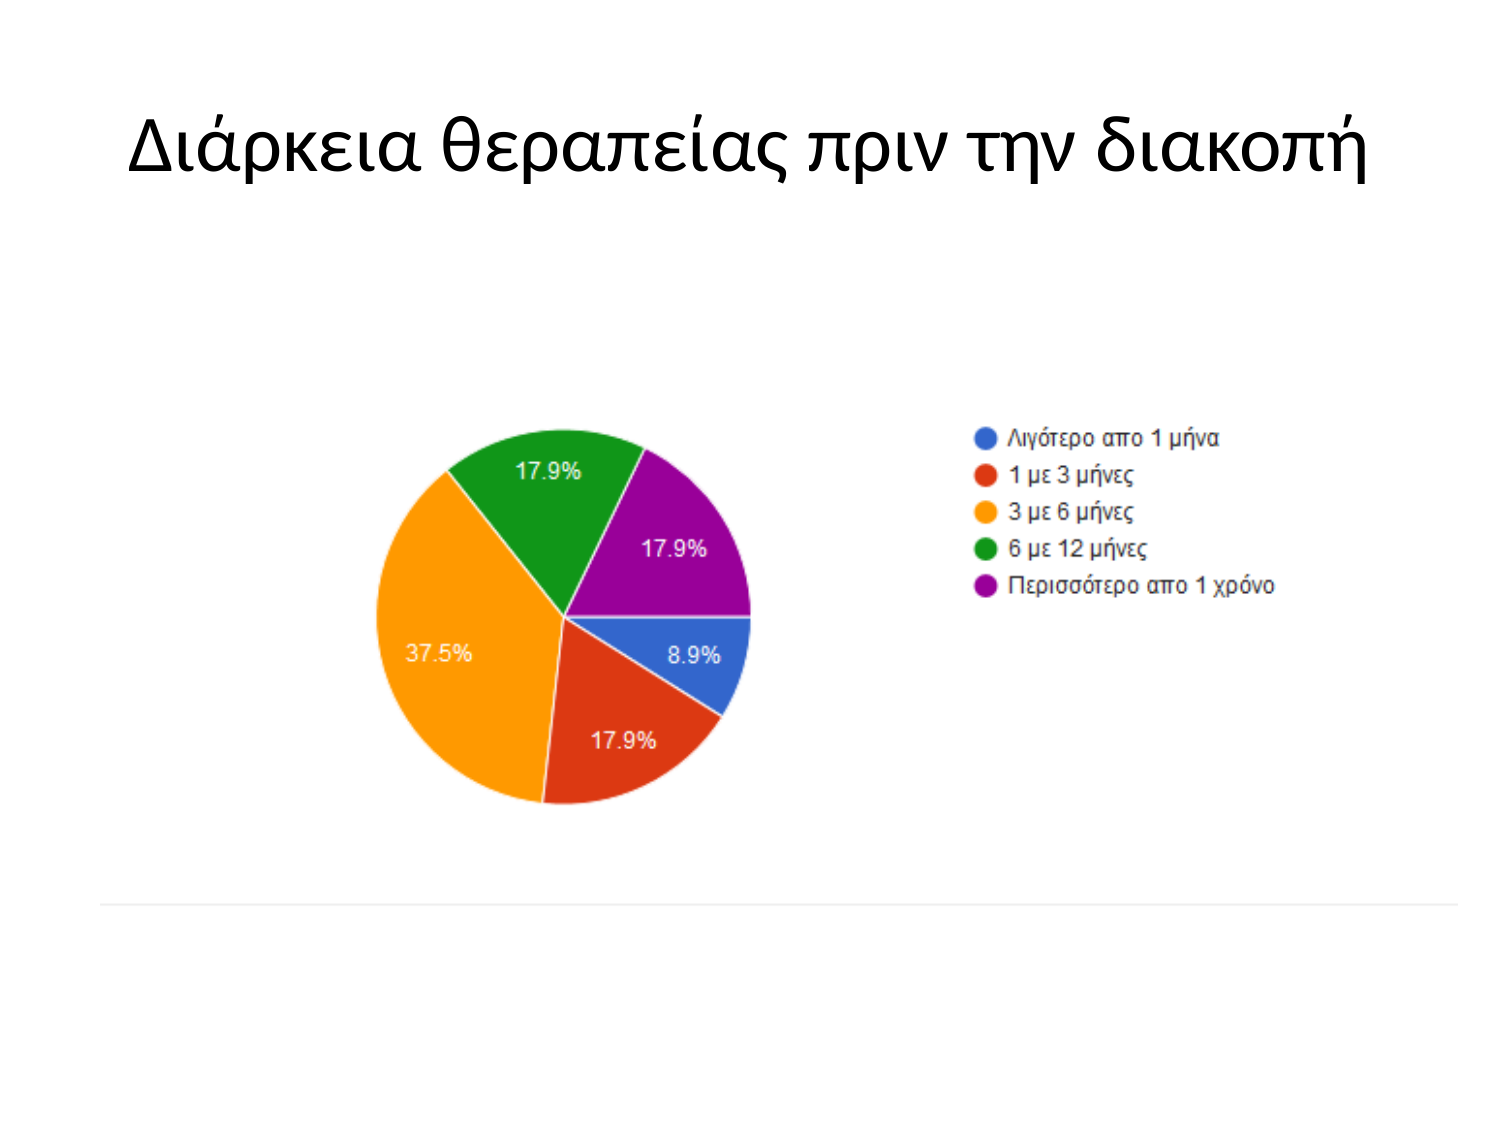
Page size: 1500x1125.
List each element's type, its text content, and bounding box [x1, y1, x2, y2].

title Διάρκεια θεραπείας πριν την διακοπή [75, 45, 1425, 233]
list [100, 373, 1458, 908]
